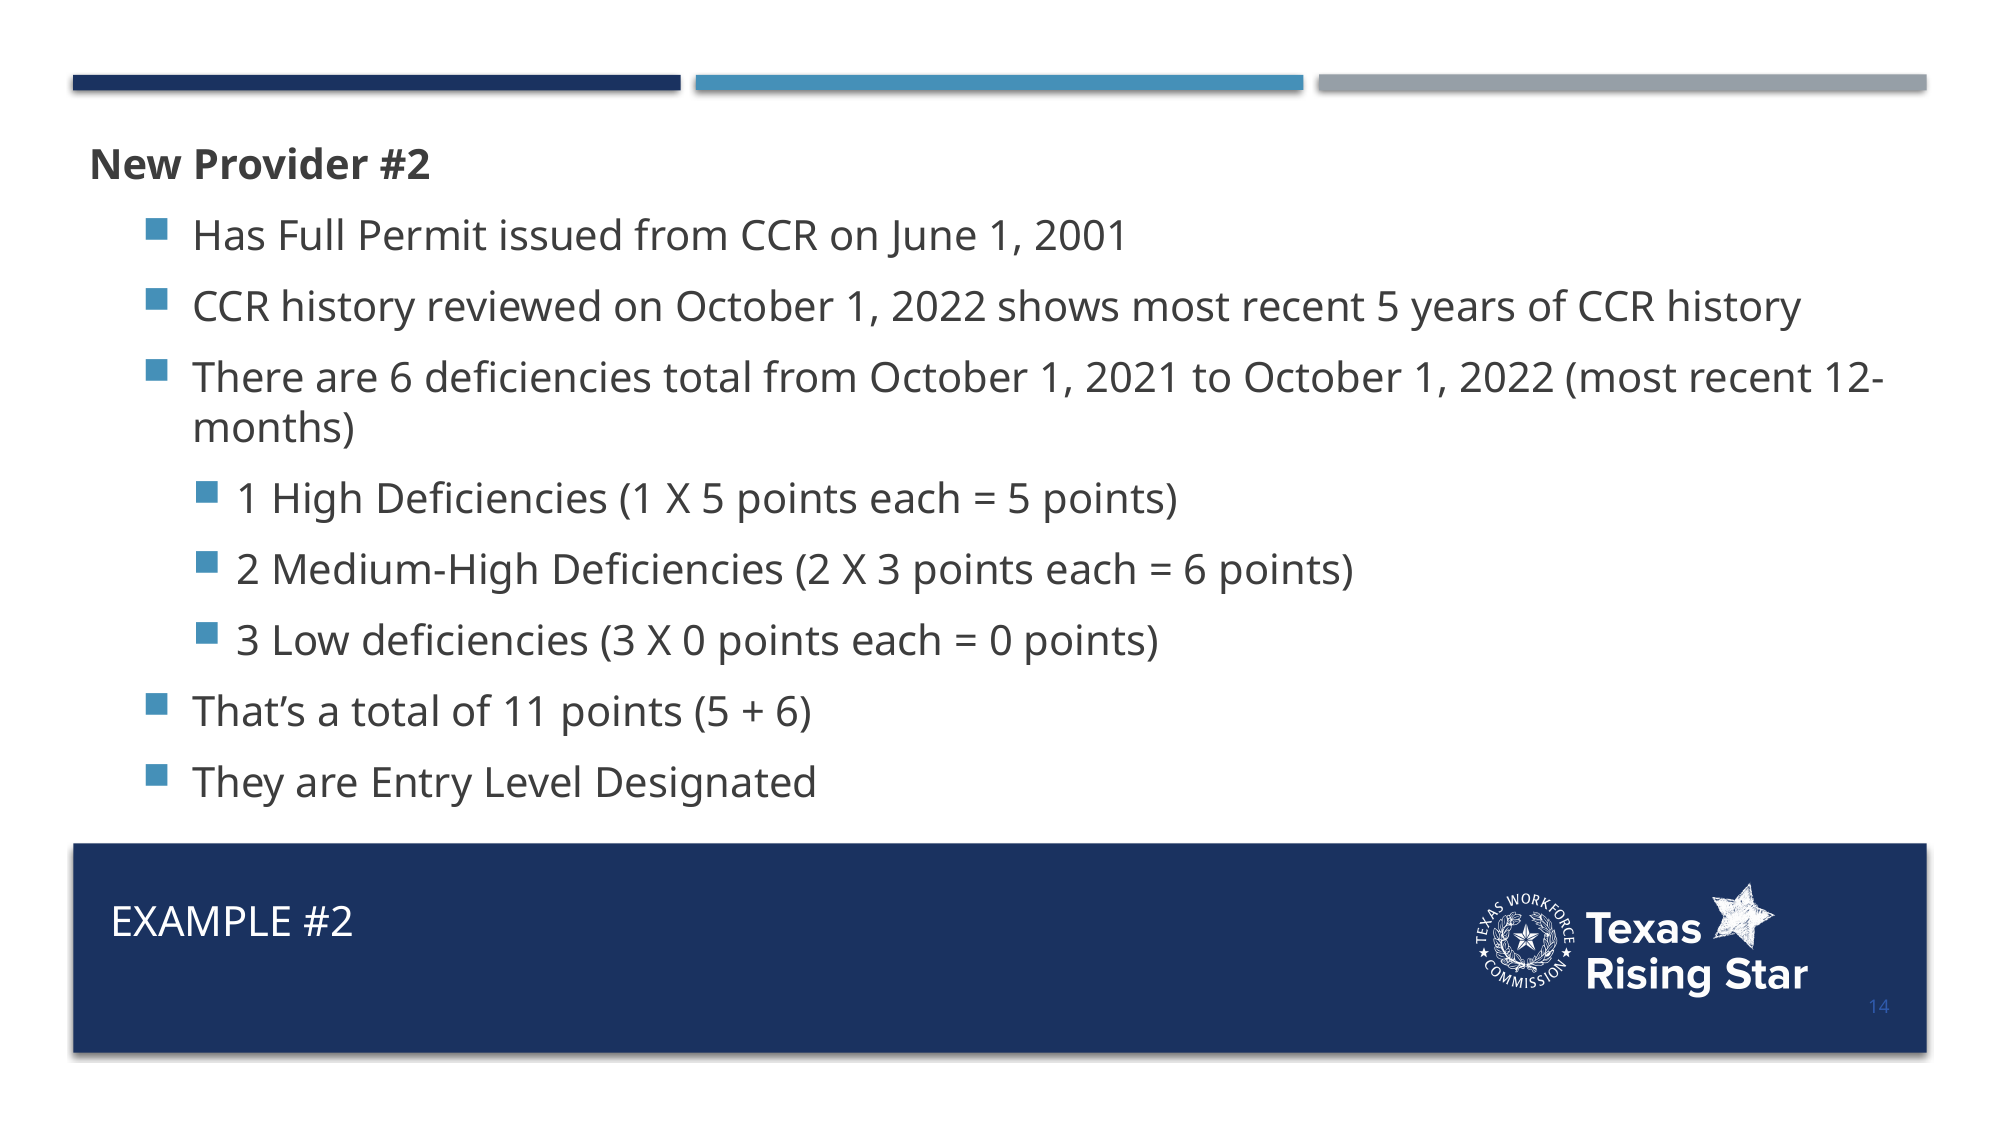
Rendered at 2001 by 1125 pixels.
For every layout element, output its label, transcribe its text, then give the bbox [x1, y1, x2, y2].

list New Provider #2 Has Full Permit issued from CCR on June 1, 2001 CCR history reviewed on October 1, 2022 shows most recent 5 years of CCR history There are 6 deficiencies total from October 1, 2021 to October 1, 2022 (most recent 12-months) 1 High Deficiencies (1 X 5 points each = 5 points) 2 Medium-High Deficiencies (2 X 3 points each = 6 points) 3 Low deficiencies (3 X 0 points each = 0 points) That’s a total of 11 points (5 + 6) They are Entry Level Designated [73, 127, 1927, 817]
title Example #2 [95, 863, 901, 977]
slide_number 14 [1732, 977, 1905, 1037]
picture [1430, 871, 1819, 1008]
